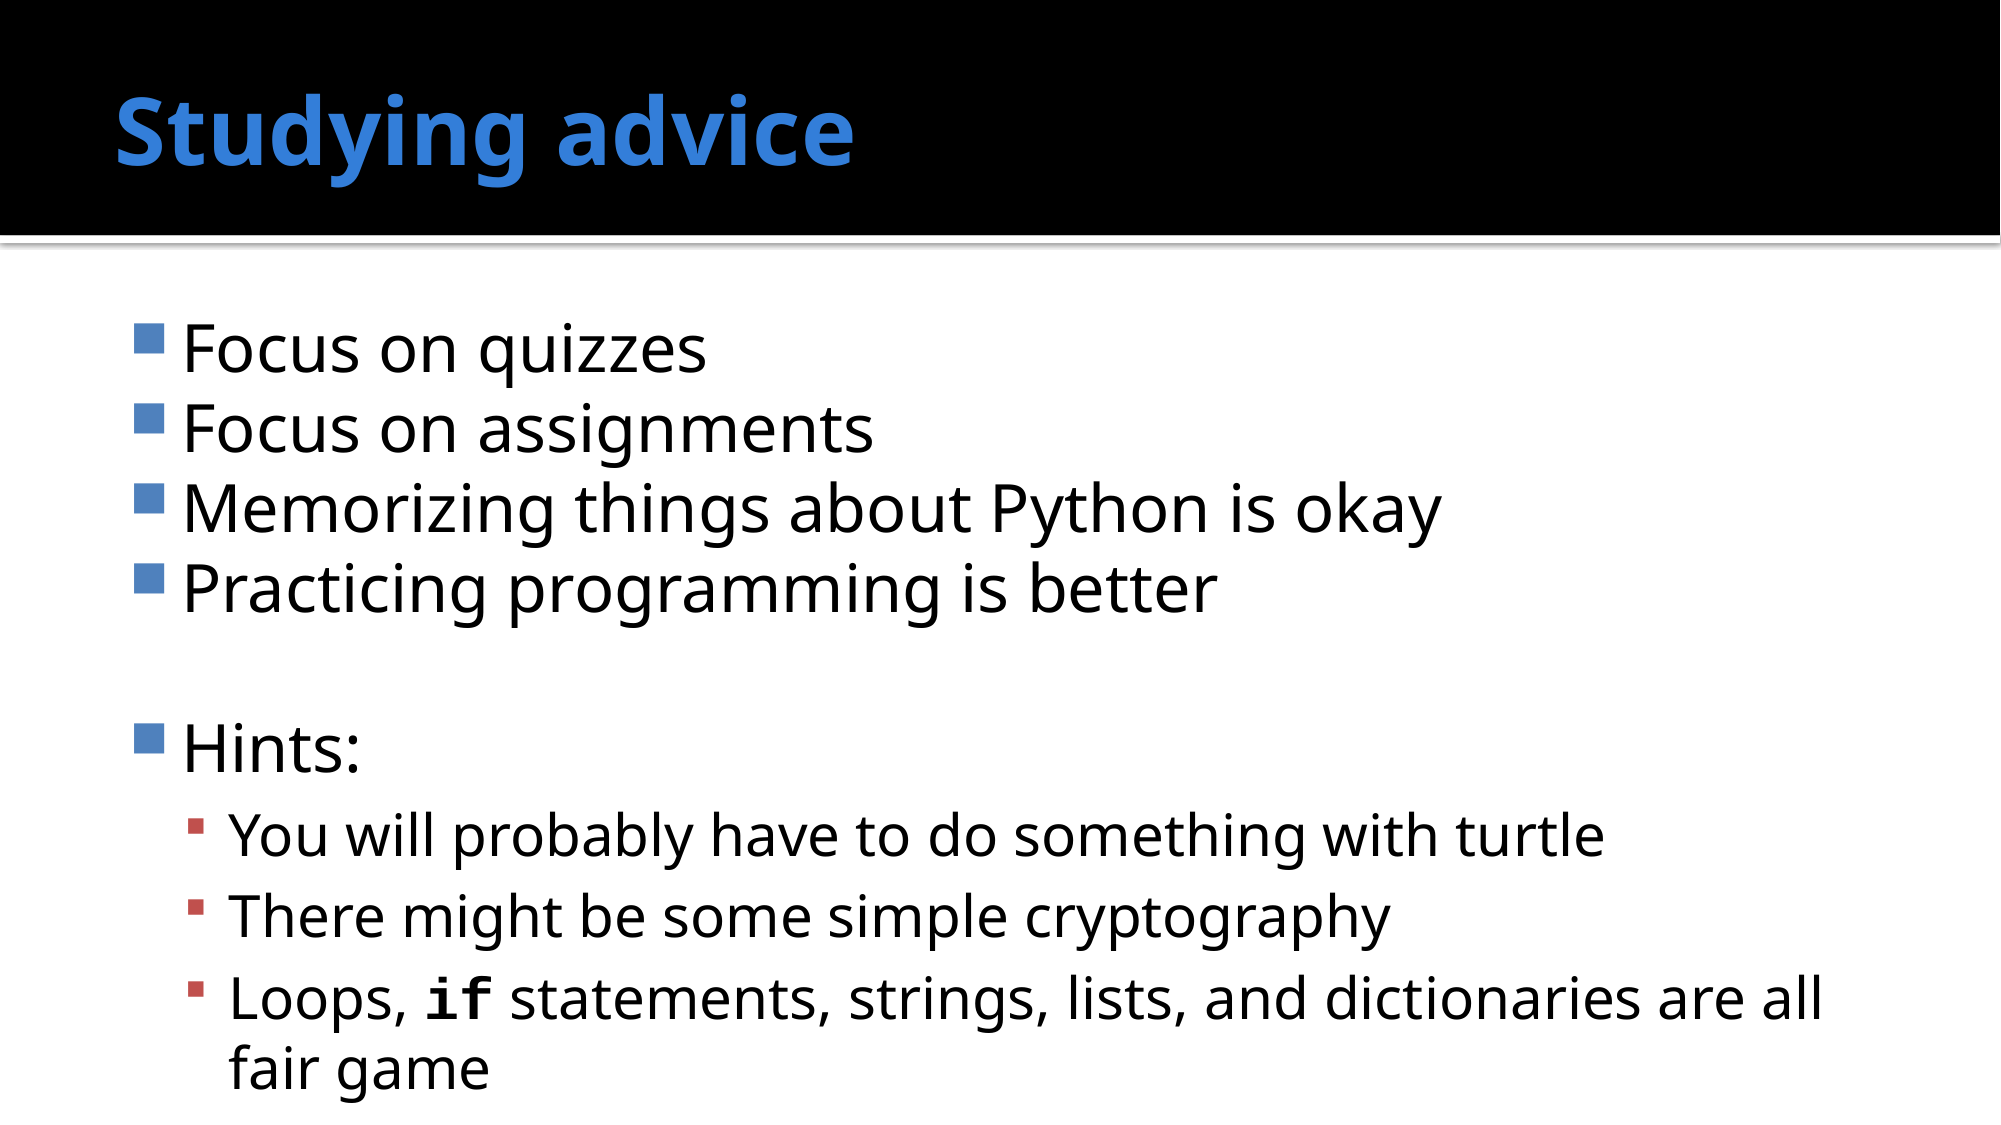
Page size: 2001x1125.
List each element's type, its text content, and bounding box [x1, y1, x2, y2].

list Focus on quizzes Focus on assignments Memorizing things about Python is okay Practicing programming is better Hints: You will probably have to do something with turtle There might be some simple cryptography Loops, if statements, strings, lists, and dictionaries are all fair game [99, 291, 1900, 1050]
title Studying advice [99, 25, 1900, 231]
